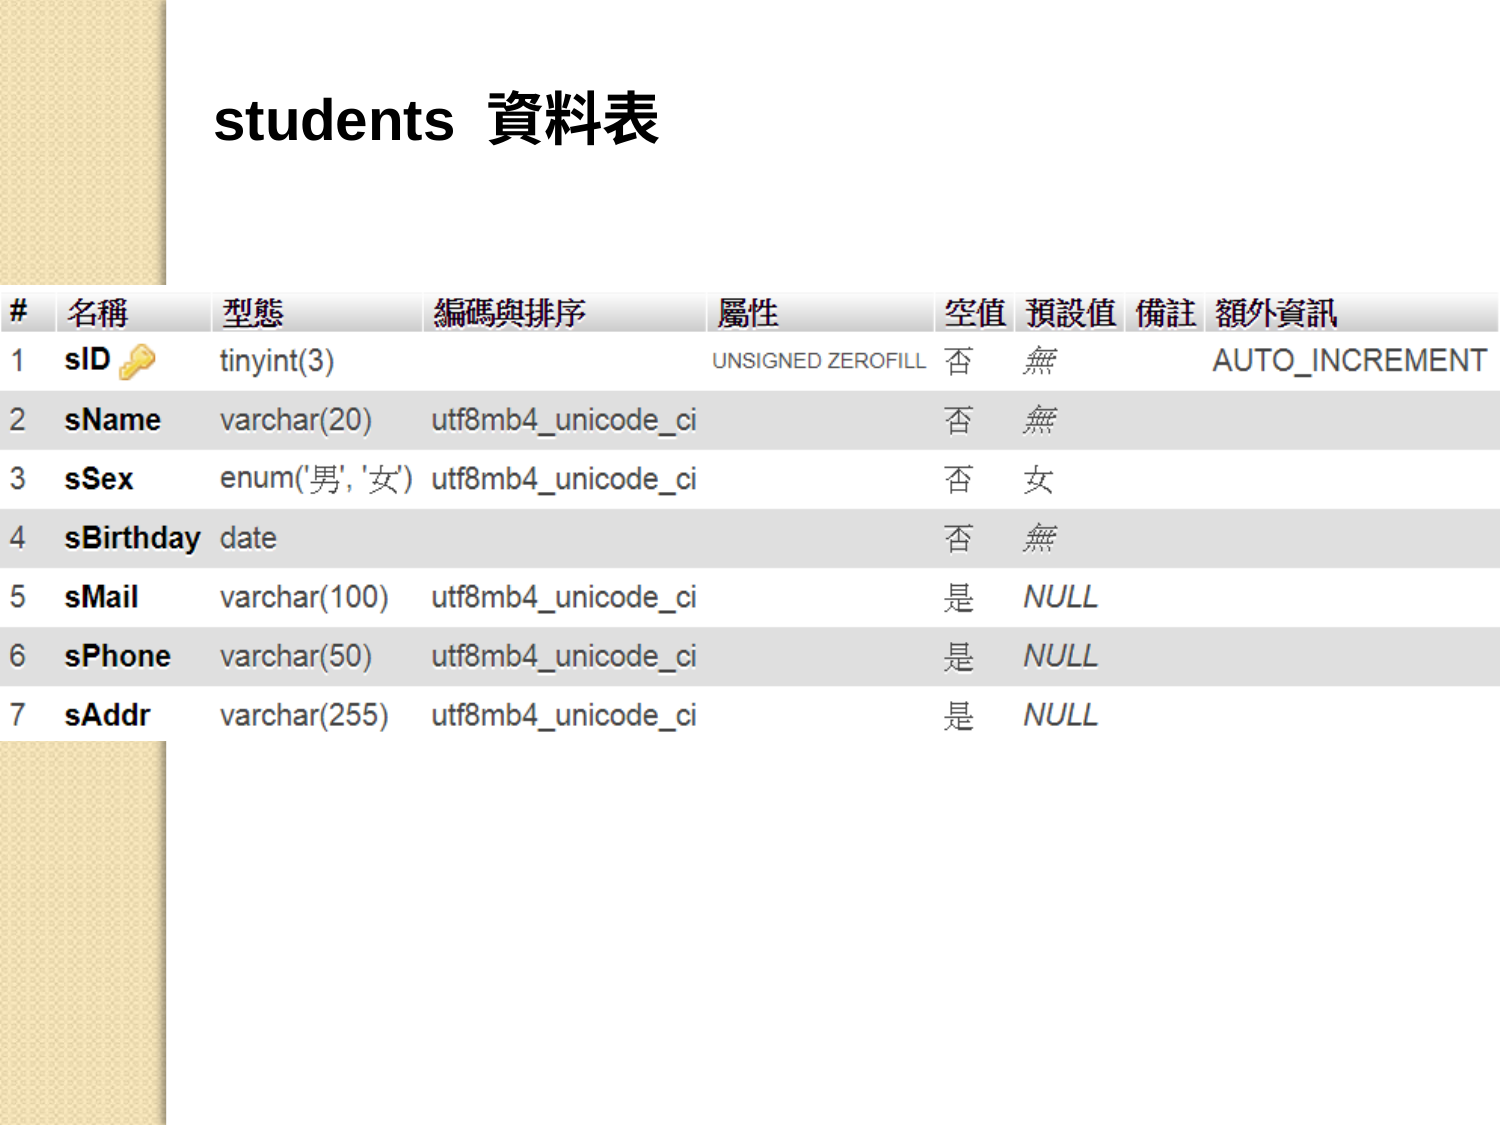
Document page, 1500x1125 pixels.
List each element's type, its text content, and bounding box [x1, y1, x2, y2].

text_box students 資料表 [198, 74, 676, 159]
picture [0, 0, 1500, 1125]
